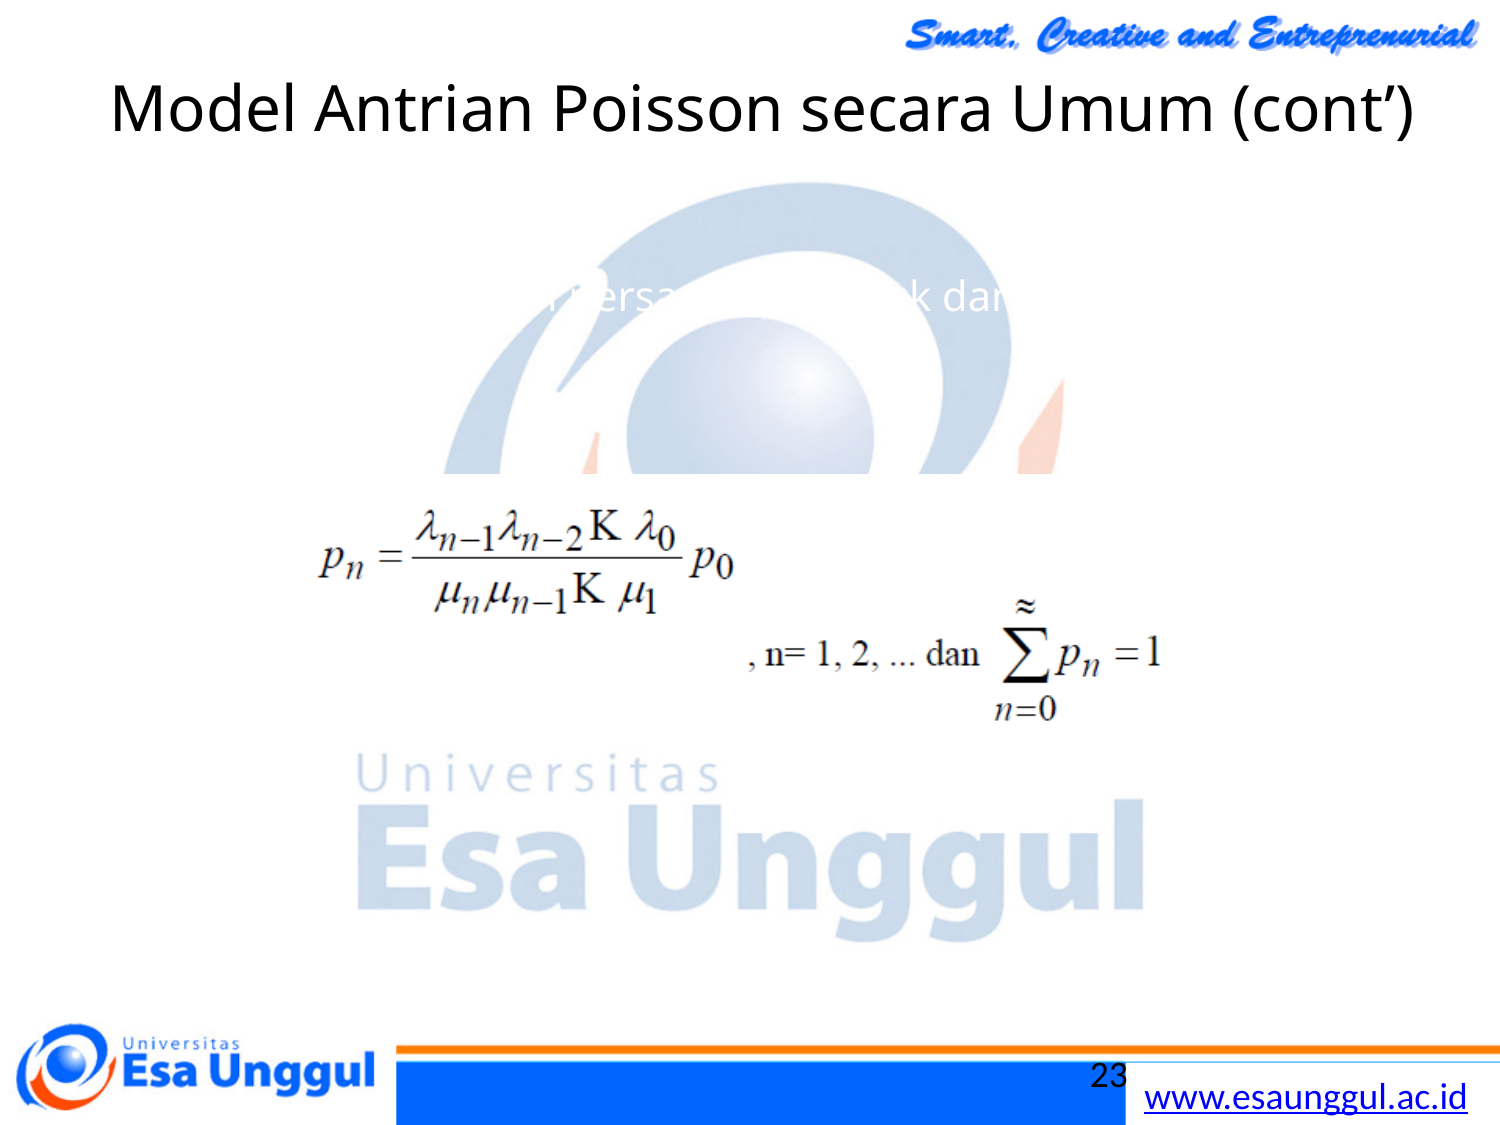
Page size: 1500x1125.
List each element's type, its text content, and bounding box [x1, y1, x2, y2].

list Dengan keseimbangan persamaan masuk dan keluar didapatkan : [75, 262, 1425, 1005]
picture [0, 75, 1500, 1125]
title Model Antrian Poisson secara Umum (cont’) [75, 75, 1450, 188]
text_box [0, 1, 1500, 75]
slide_number 23 [1074, 1042, 1425, 1103]
